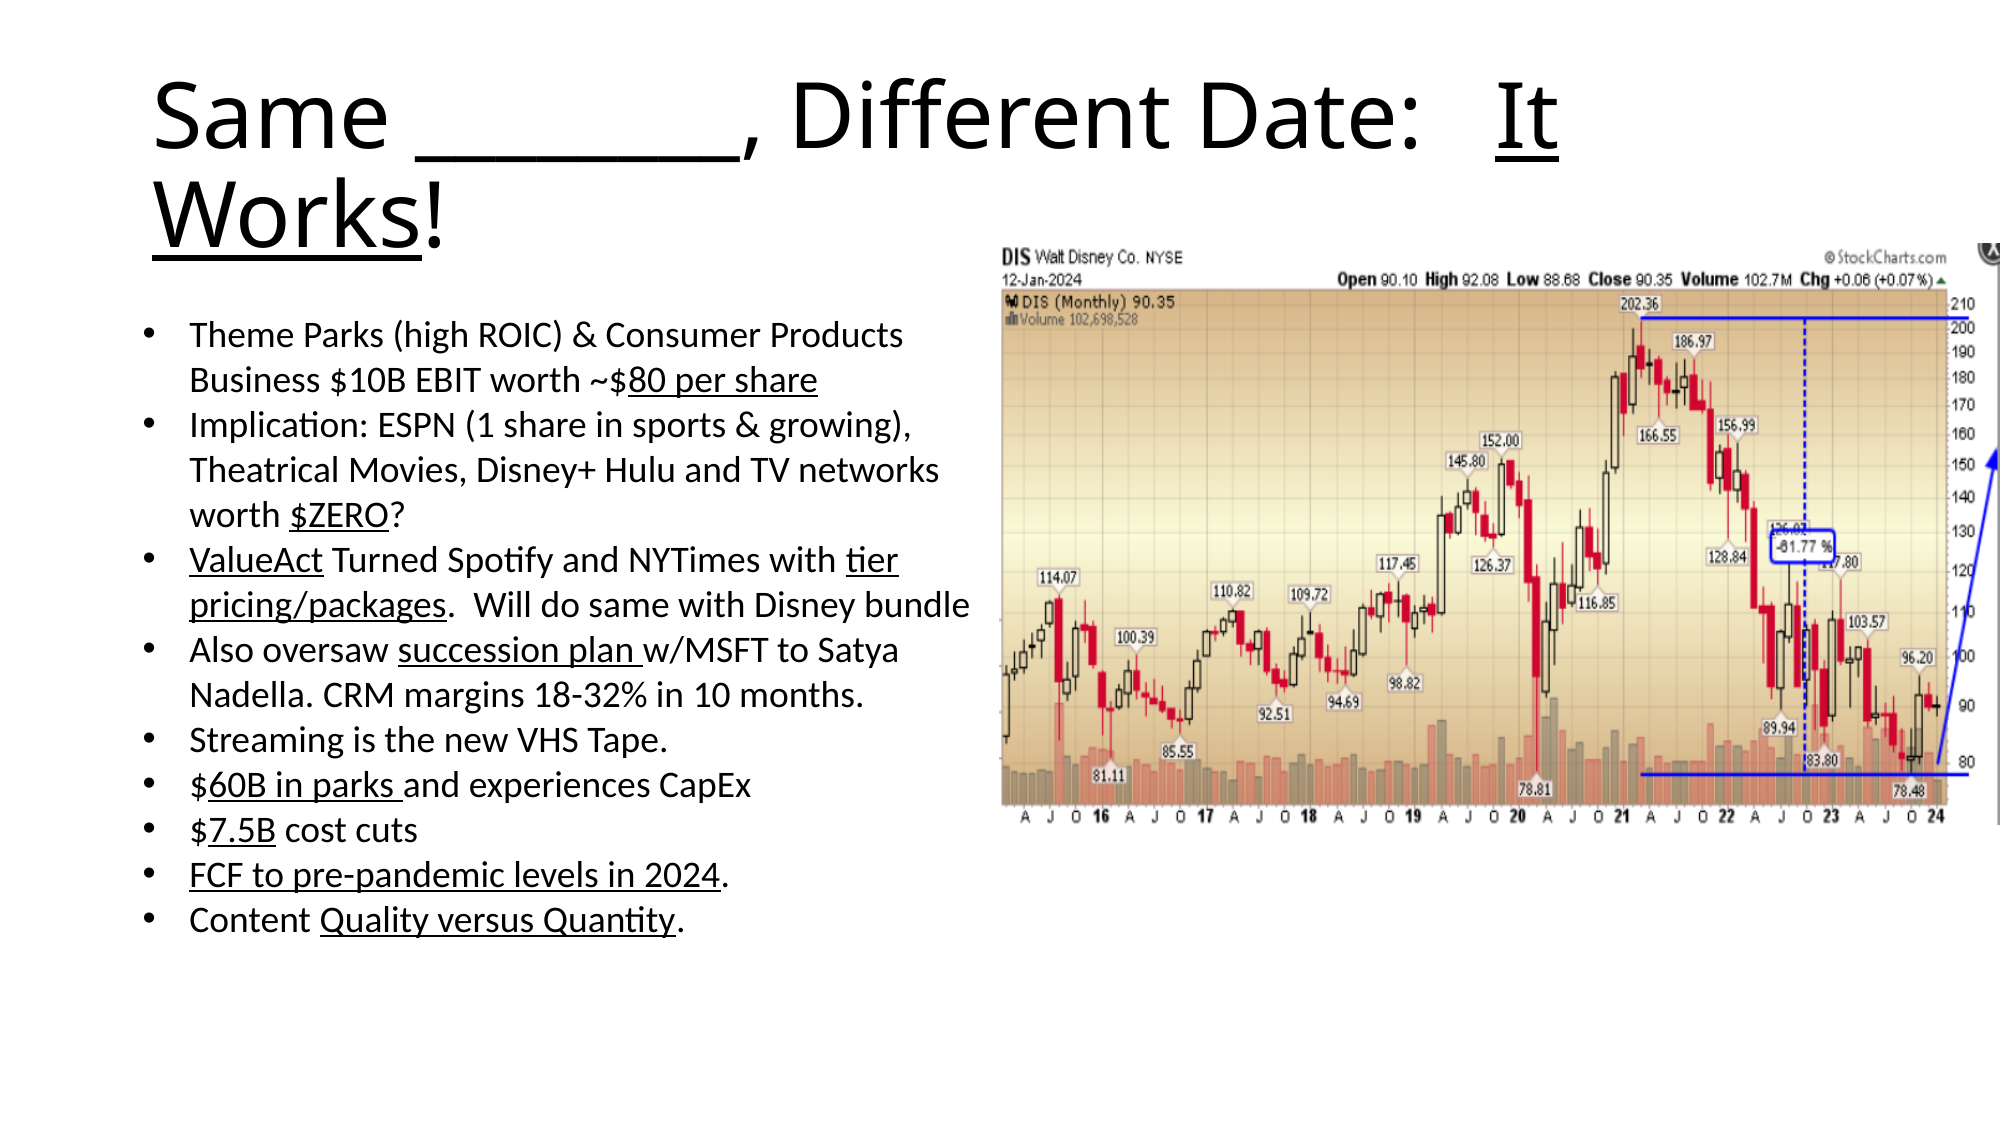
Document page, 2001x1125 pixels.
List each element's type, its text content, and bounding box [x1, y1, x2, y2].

title Same ________, Different Date: It Works! [137, 59, 1863, 278]
text_box Theme Parks (high ROIC) & Consumer Products Business $10B EBIT worth ~$80 per share Implication: ESPN (1 share in sports & growing), Theatrical Movies, Disney+ Hulu and TV networks worth $ZERO? ValueAct Turned Spotify and NYTimes with tier pricing/packages. Will do same with Disney bundle Also oversaw succession plan w/MSFT to Satya Nadella. CRM margins 18-32% in 10 months. Streaming is the new VHS Tape. $60B in parks and experiences CapEx $7.5B cost cuts FCF to pre-pandemic levels in 2024. Content Quality versus Quantity. [127, 302, 1000, 1008]
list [999, 242, 2000, 825]
